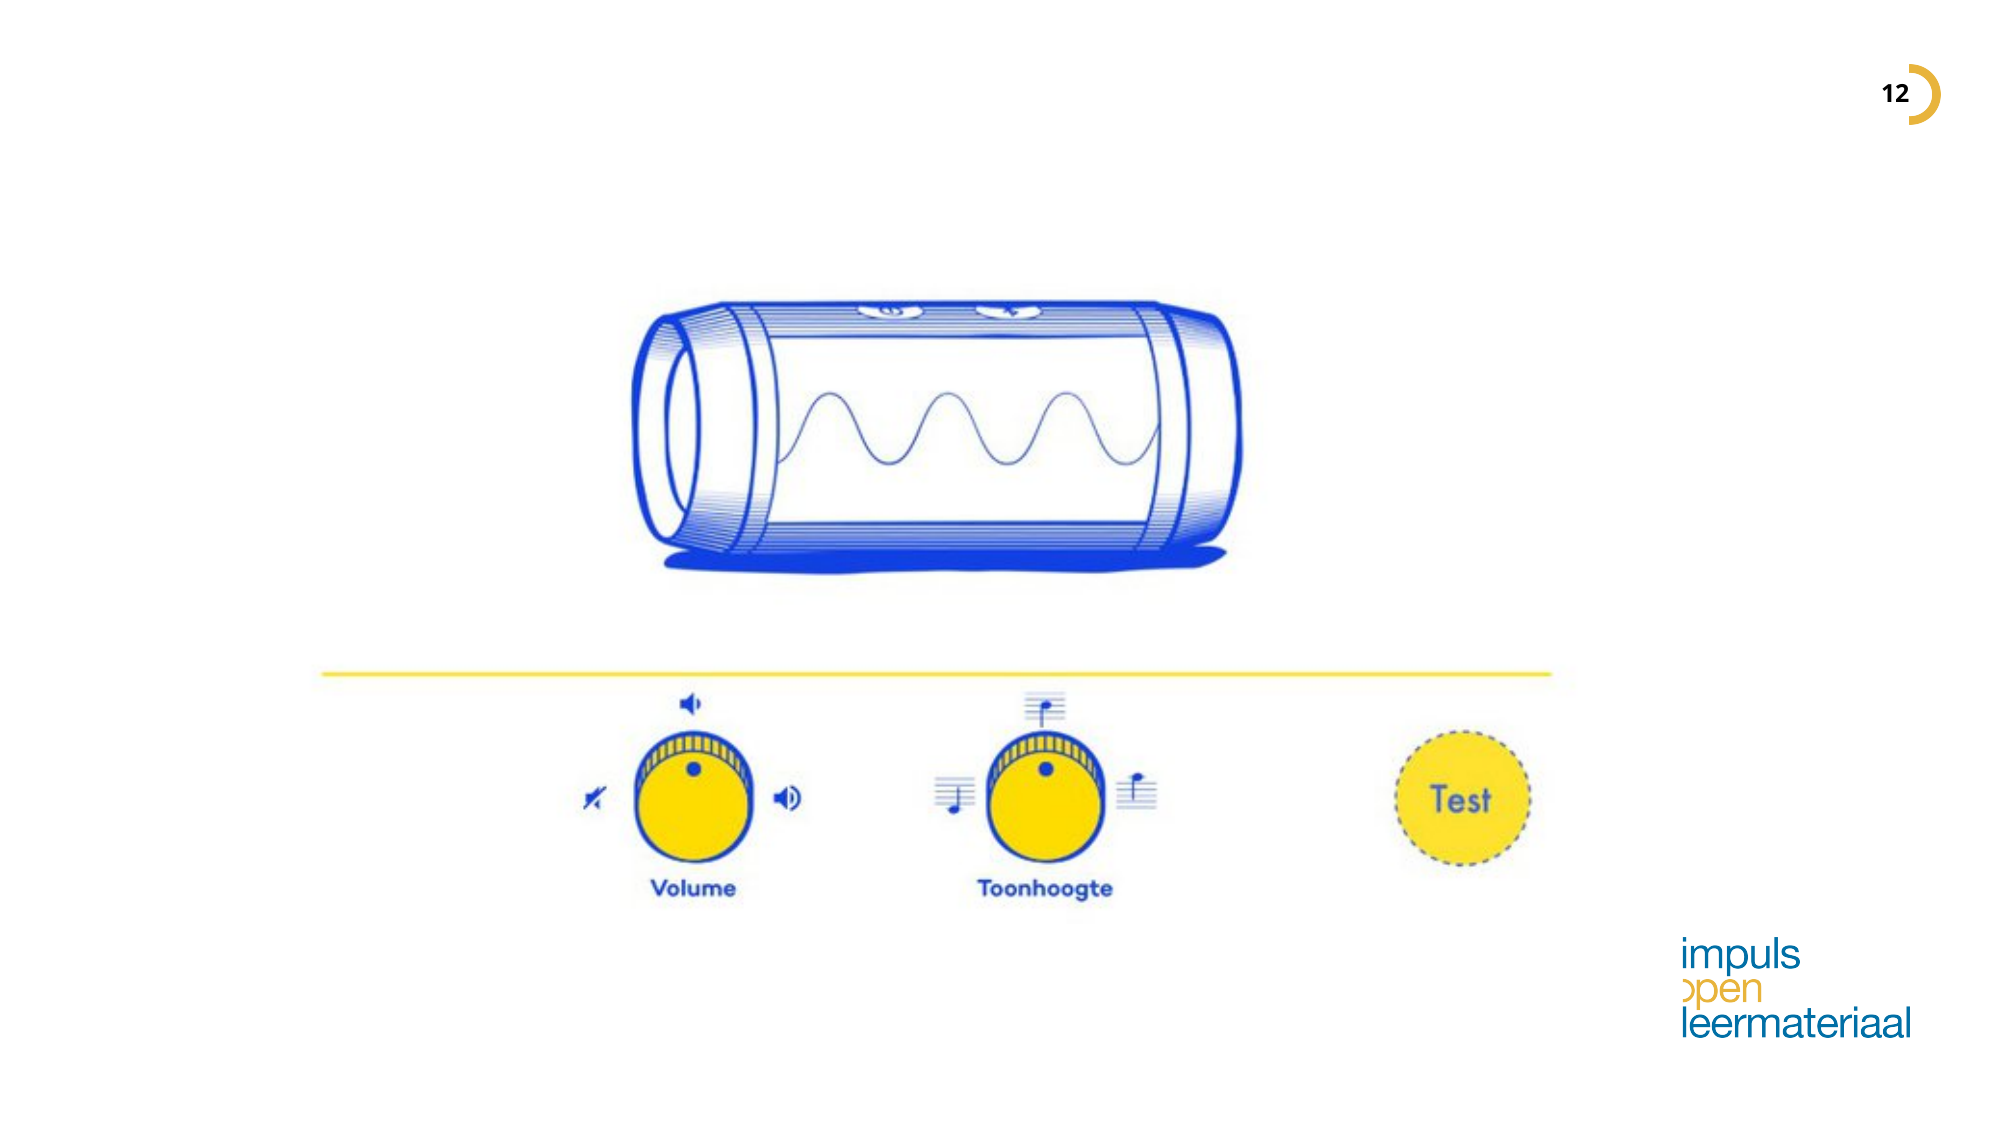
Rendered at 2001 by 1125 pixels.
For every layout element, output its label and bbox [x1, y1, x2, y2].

picture [1695, 1018, 1705, 1023]
picture [1752, 1018, 1761, 1038]
picture [1887, 1027, 1897, 1034]
picture [1822, 1018, 1833, 1023]
picture [1694, 1028, 1716, 1038]
picture [1845, 1019, 1853, 1038]
picture [1909, 64, 1941, 125]
picture [1717, 1018, 1727, 1023]
picture [1766, 1018, 1775, 1038]
picture [1664, 937, 1910, 1038]
picture [1787, 1027, 1797, 1034]
list [220, 87, 1664, 1040]
picture [1865, 1027, 1875, 1034]
